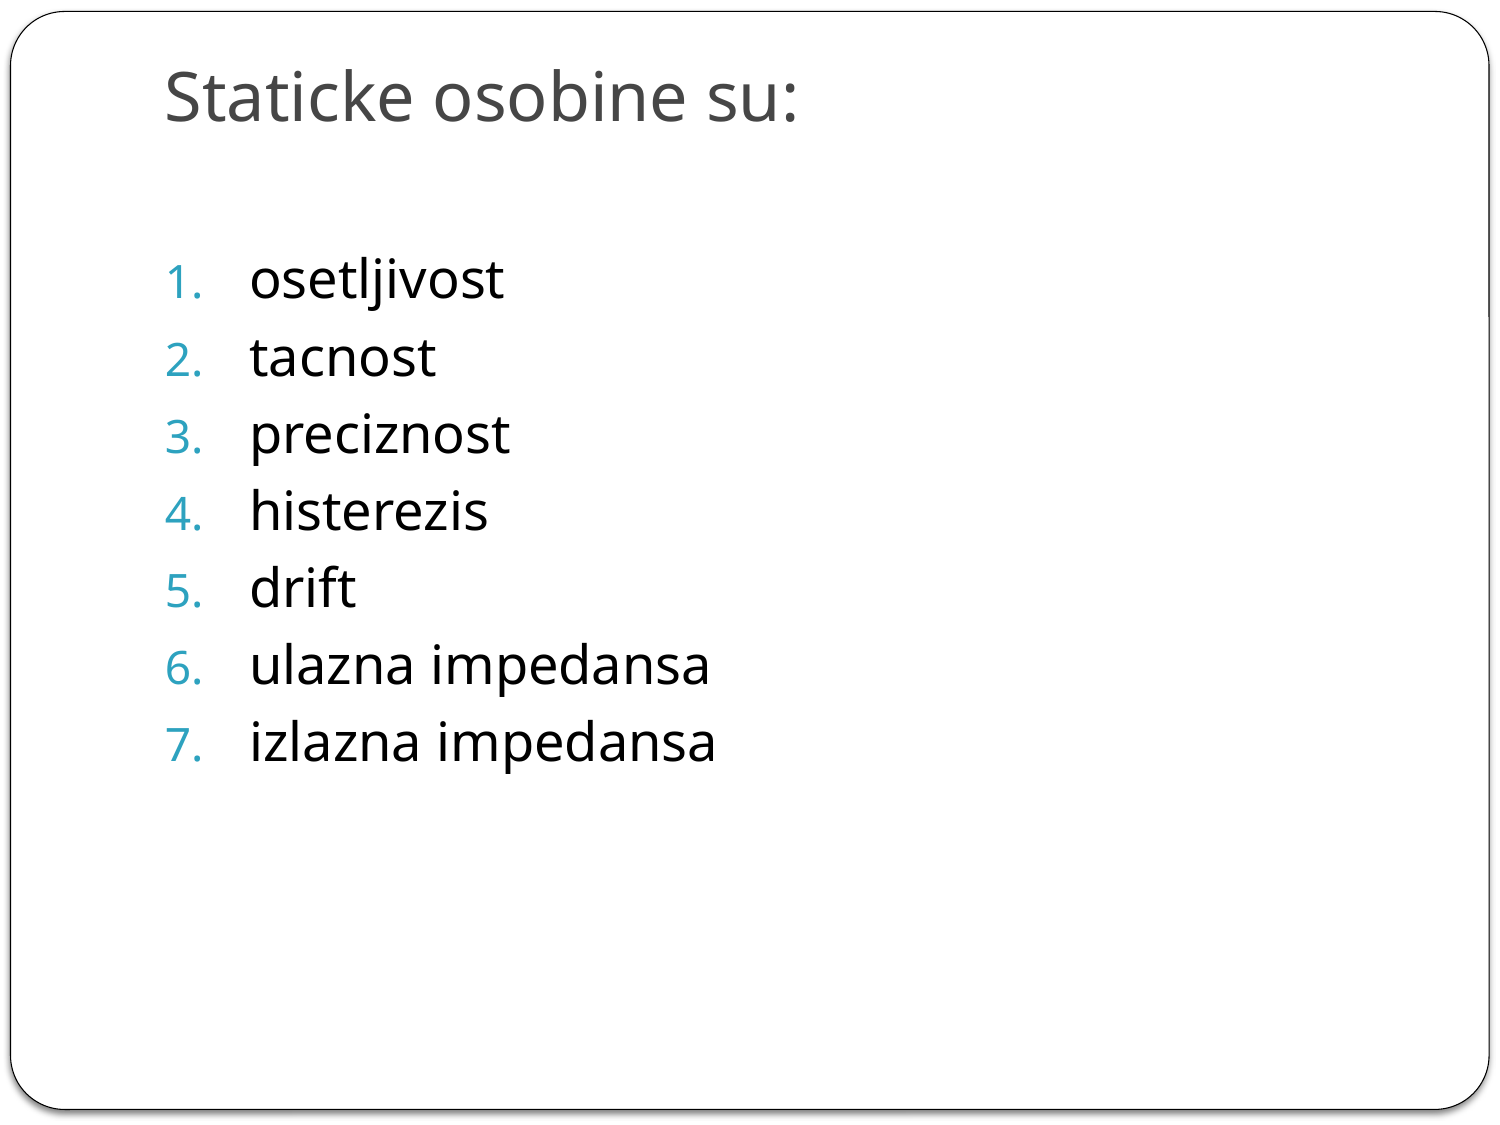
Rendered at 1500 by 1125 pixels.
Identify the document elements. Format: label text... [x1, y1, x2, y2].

list osetljivost tacnost preciznost histerezis drift ulazna impedansa izlazna impedansa [150, 237, 1425, 988]
title Staticke osobine su: [150, 45, 1425, 233]
